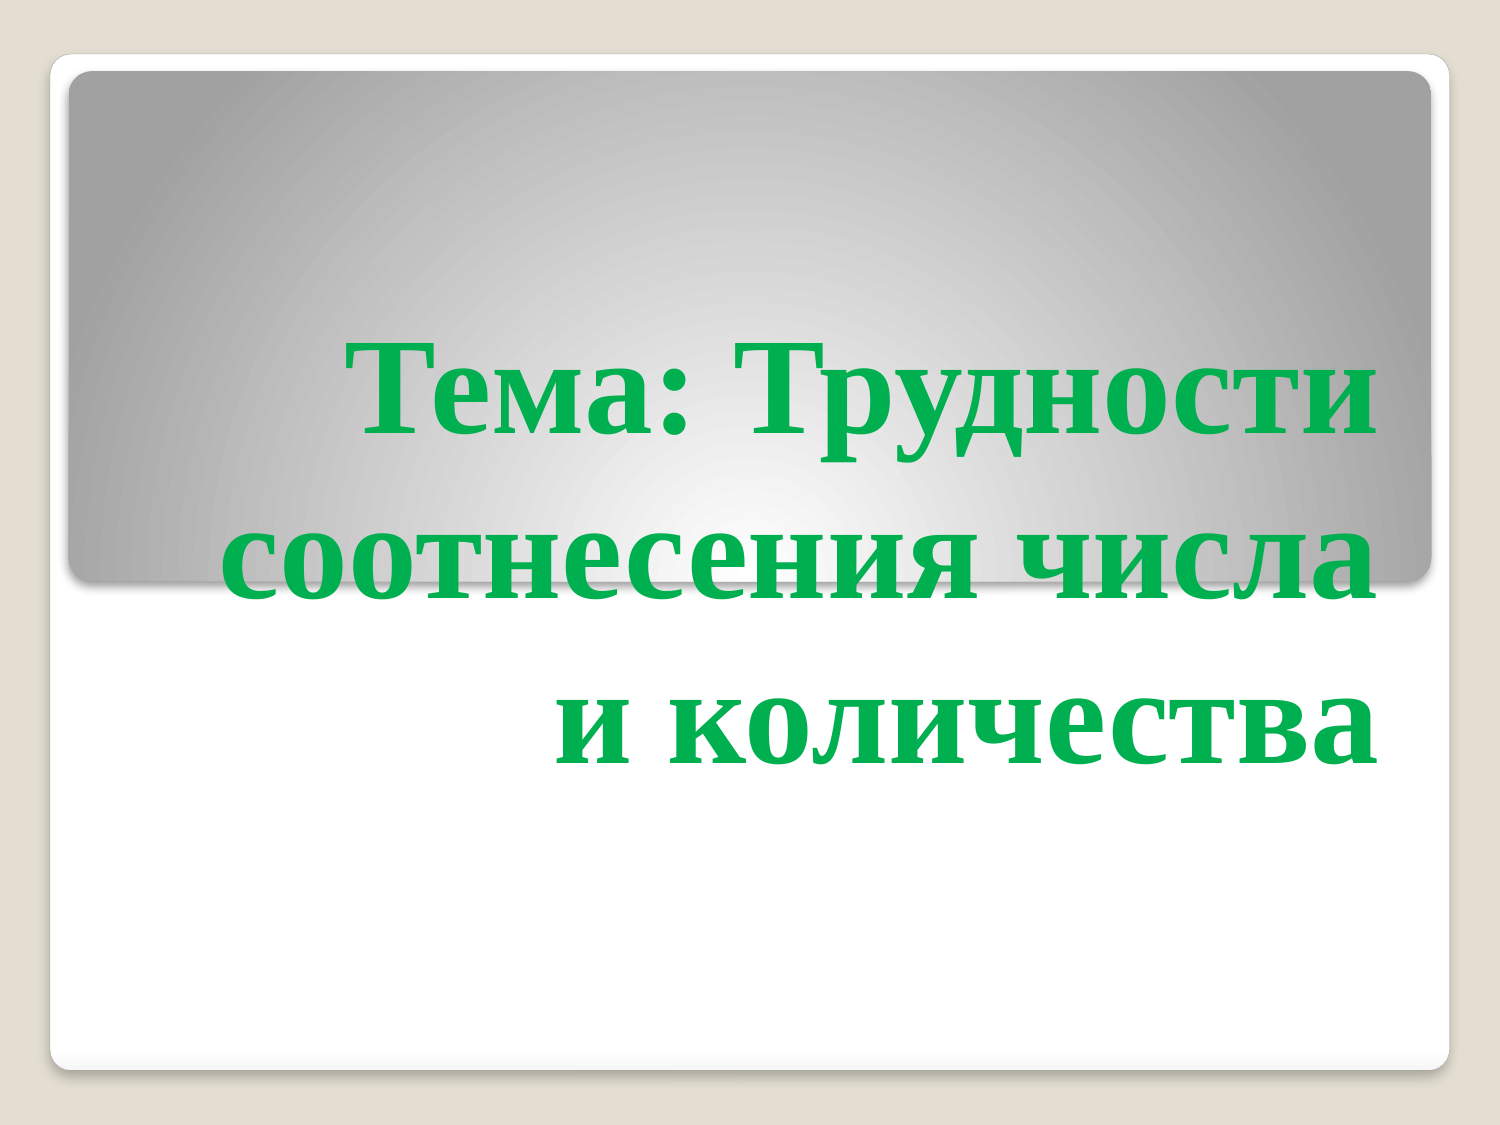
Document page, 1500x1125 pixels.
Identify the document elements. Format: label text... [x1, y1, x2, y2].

title Тема: Трудности соотнесения числа и количества [112, 137, 1388, 799]
